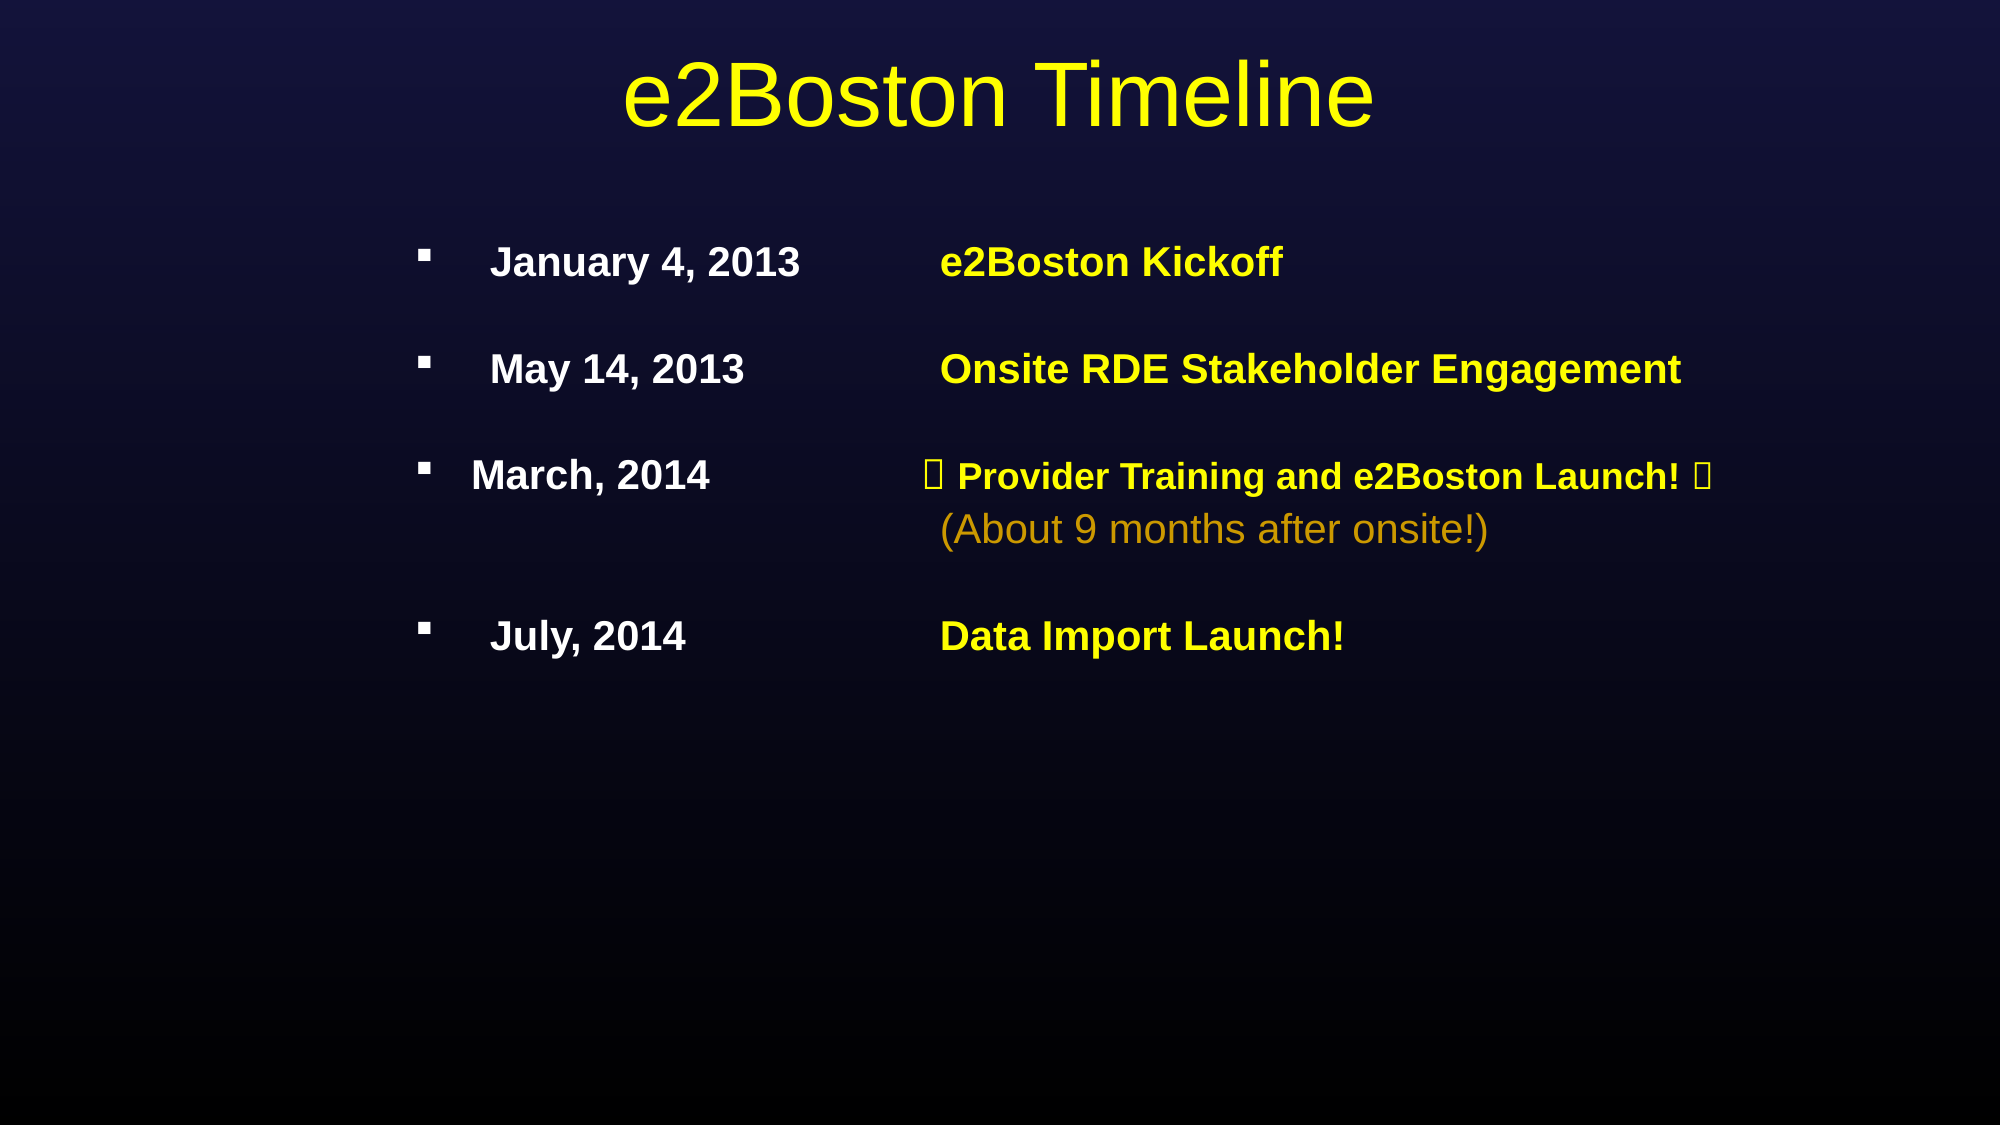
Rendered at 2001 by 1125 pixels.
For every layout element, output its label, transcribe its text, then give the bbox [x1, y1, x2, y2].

text_box January 4, 2013 e2Boston Kickoff May 14, 2013 Onsite RDE Stakeholder Engagement March, 2014  Provider Training and e2Boston Launch!  (About 9 months after onsite!) July, 2014 Data Import Launch! [324, 174, 1905, 1088]
text_box e2Boston Timeline [324, 24, 1675, 155]
